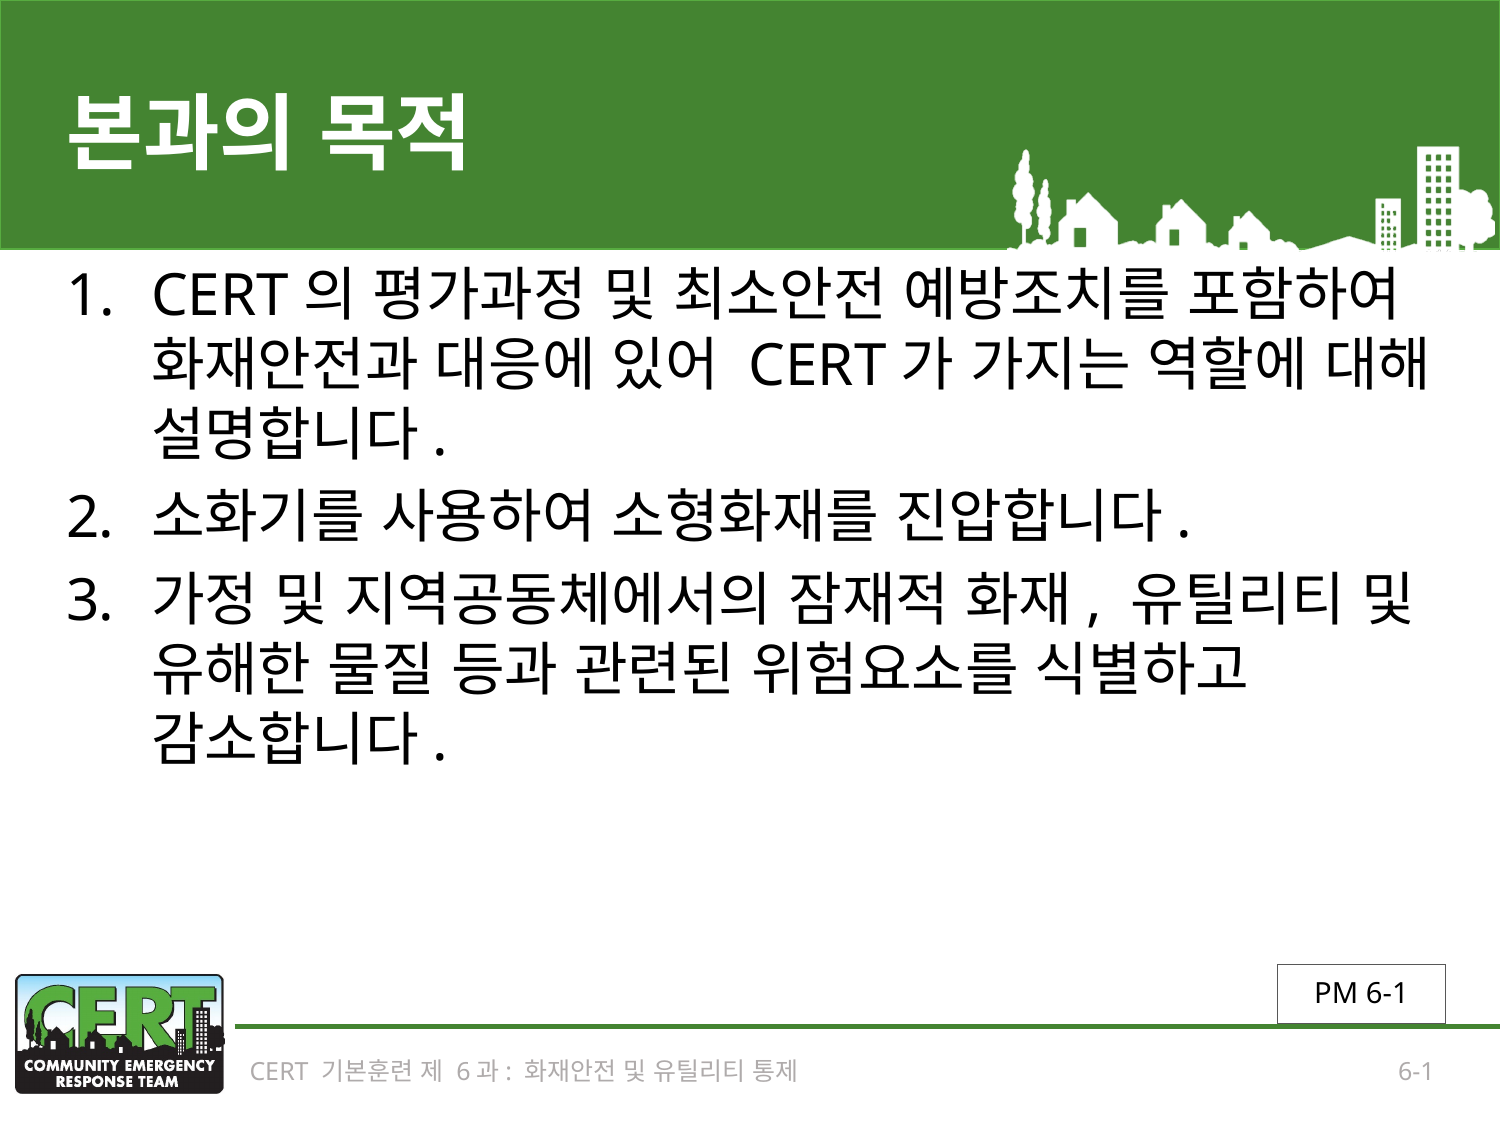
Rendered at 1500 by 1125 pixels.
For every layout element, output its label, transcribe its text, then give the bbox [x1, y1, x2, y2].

list 6-1 [1153, 1047, 1450, 1098]
list PM 6-1 [1277, 964, 1446, 1024]
list CERT 기본훈련 제 6과: 화재안전 및 유틸리티 통제 [234, 1047, 963, 1098]
picture [14, 973, 225, 1094]
list CERT의 평가과정 및 최소안전 예방조치를 포함하여 화재안전과 대응에 있어 CERT가 가지는 역할에 대해 설명합니다. 소화기를 사용하여 소형화재를 진압합니다. 가정 및 지역공동체에서의 잠재적 화재, 유틸리티 및 유해한 물질 등과 관련된 위험요소를 식별하고 감소합니다. [51, 249, 1451, 1034]
title 본과의 목적 [51, 52, 1005, 220]
picture [1004, 139, 1500, 252]
